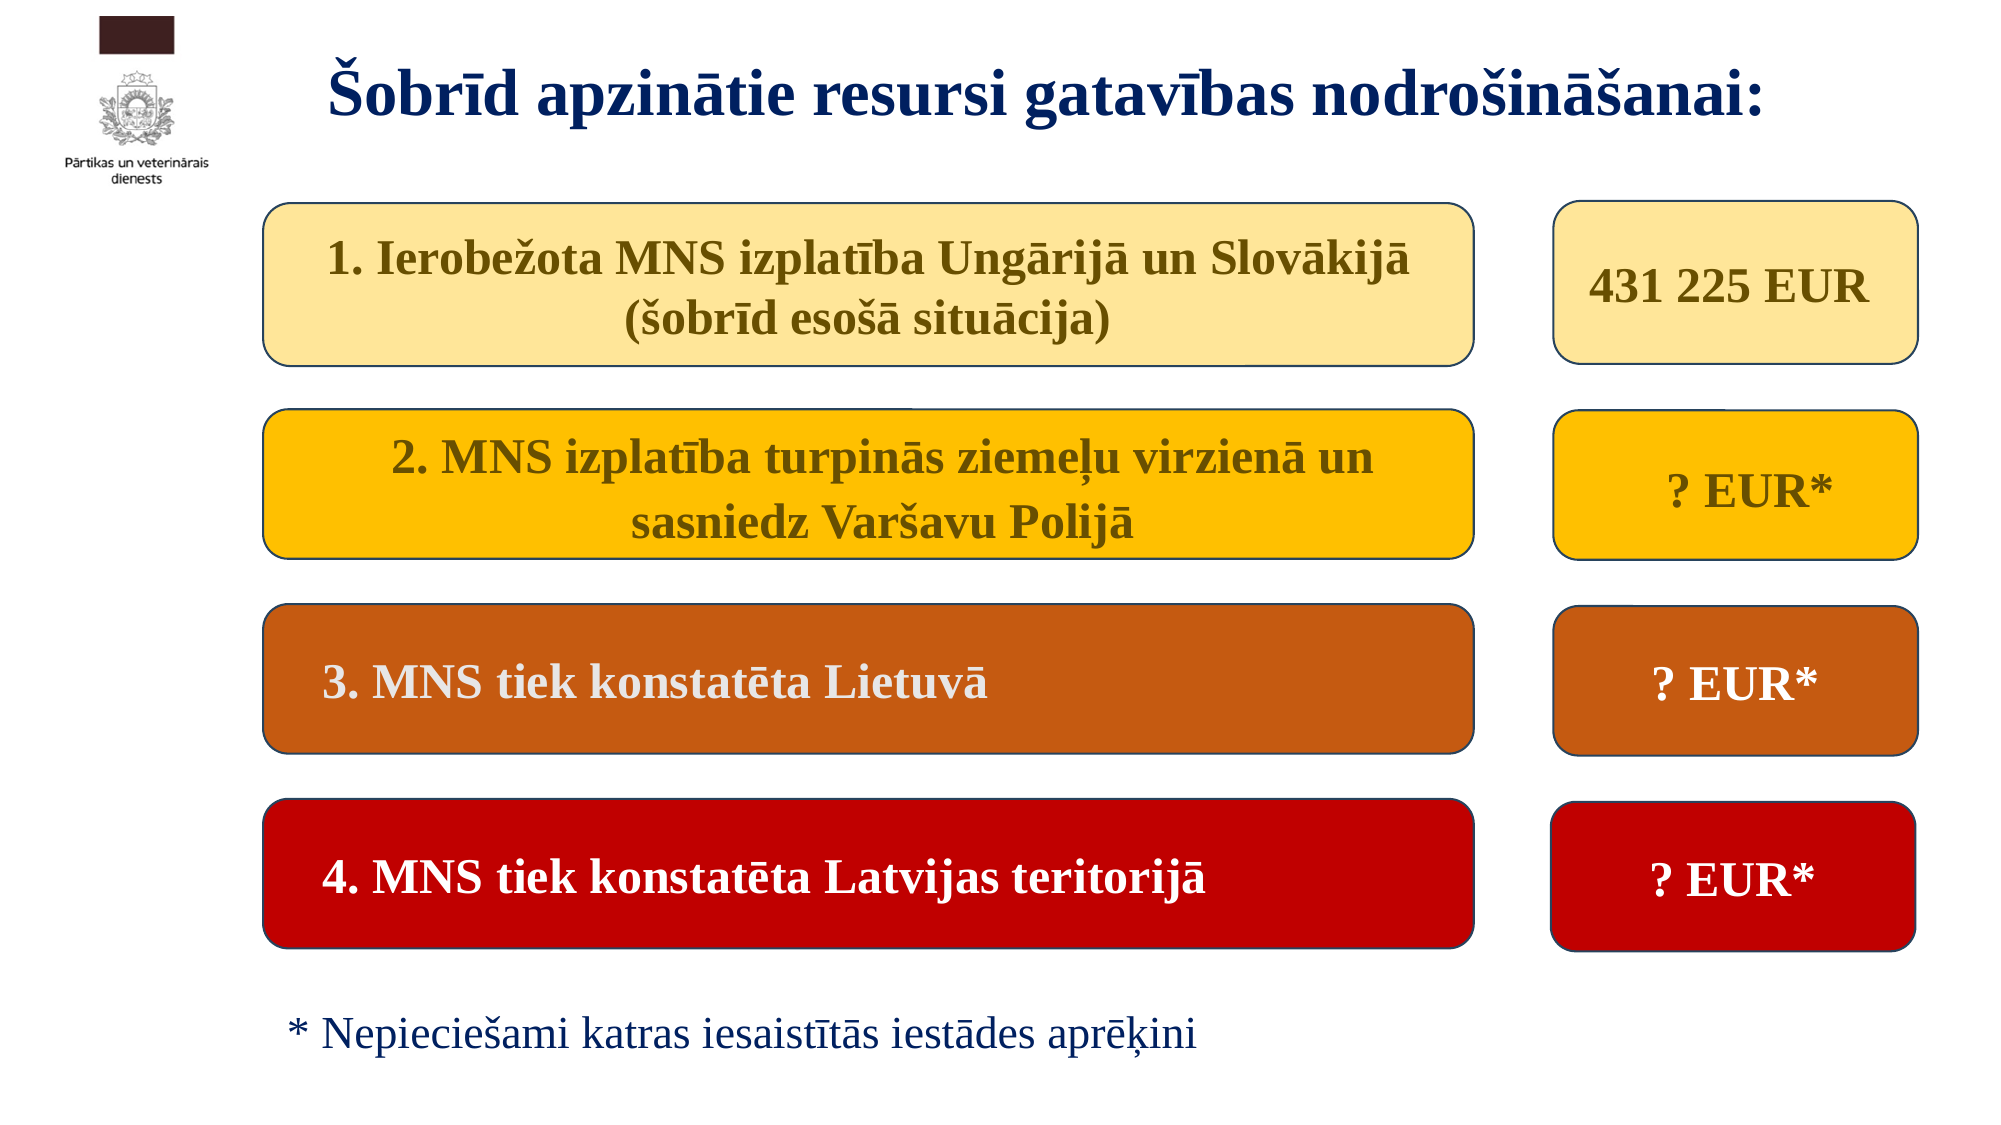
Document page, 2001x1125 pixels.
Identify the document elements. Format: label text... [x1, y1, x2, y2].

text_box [263, 200, 1918, 952]
text_box Šobrīd apzinātie resursi gatavības nodrošināšanai: [239, 41, 1857, 137]
text_box * Nepieciešami katras iesaistītās iestādes aprēķini [272, 995, 1890, 1066]
picture [34, 16, 239, 244]
